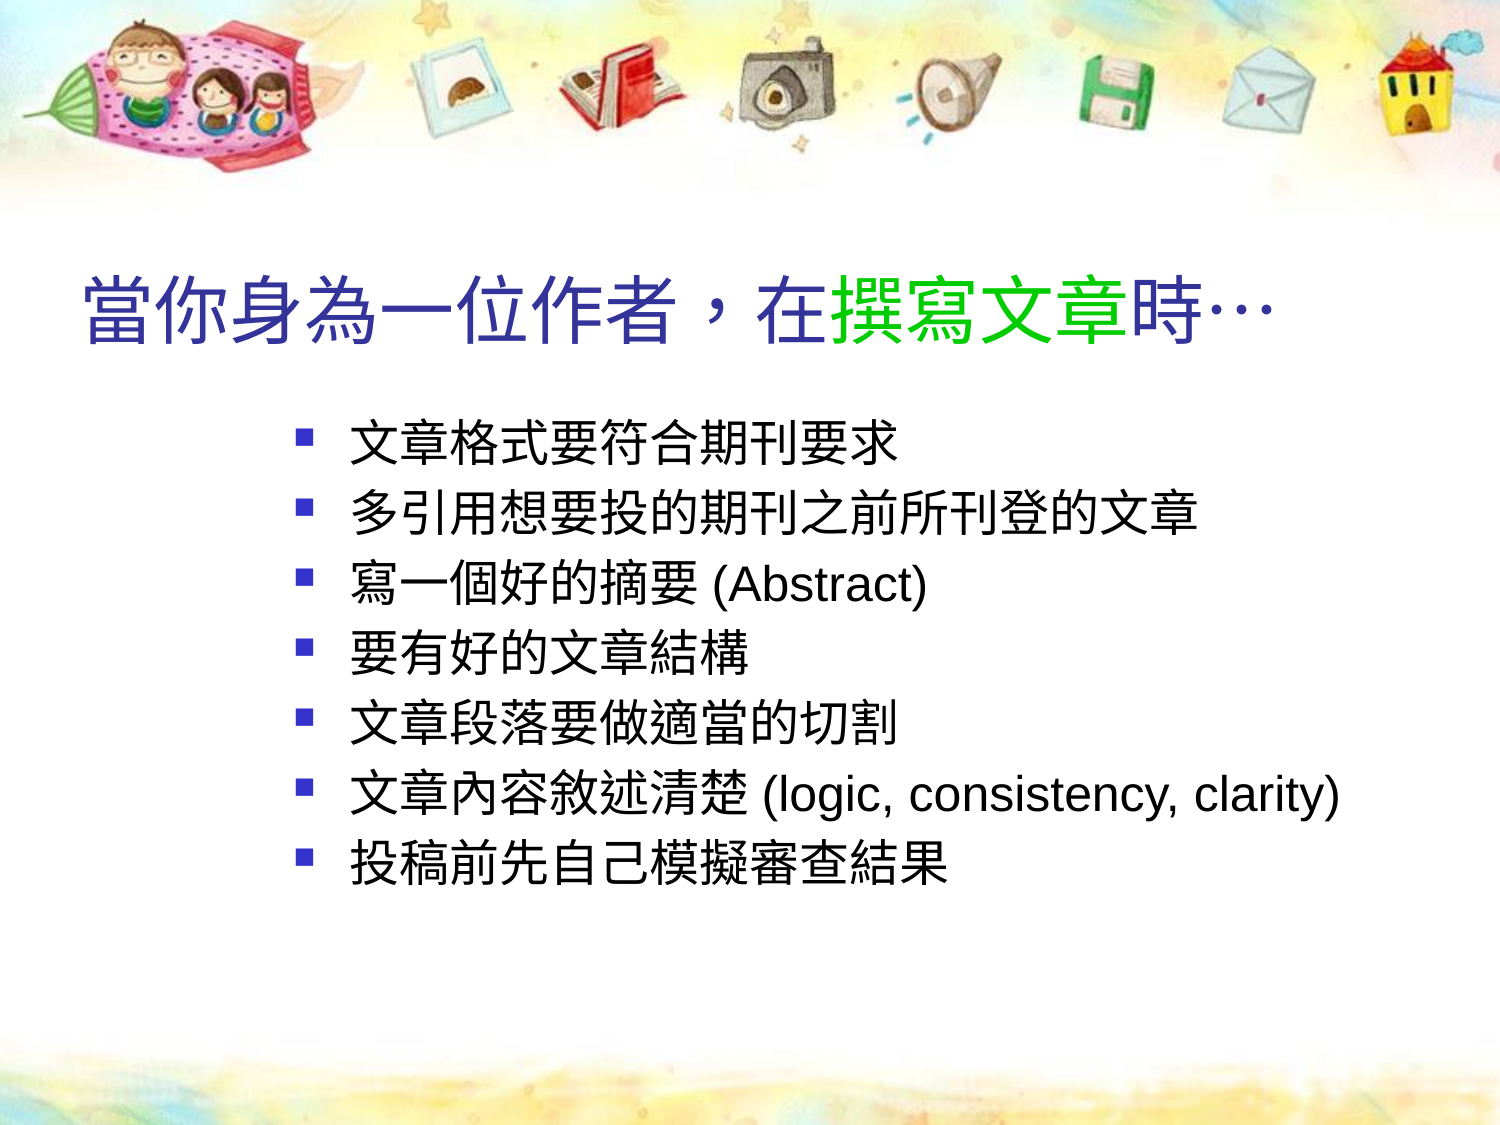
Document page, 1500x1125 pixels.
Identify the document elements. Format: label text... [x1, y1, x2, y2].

title 當你身為一位作者，在撰寫文章時… [64, 231, 1416, 361]
picture [0, 0, 1500, 1125]
list 文章格式要符合期刊要求 多引用想要投的期刊之前所刊登的文章 寫一個好的摘要(Abstract) 要有好的文章結構 文章段落要做適當的切割 文章內容敘述清楚(logic, consistency, clarity) 投稿前先自己模擬審查結果 [278, 403, 1460, 951]
